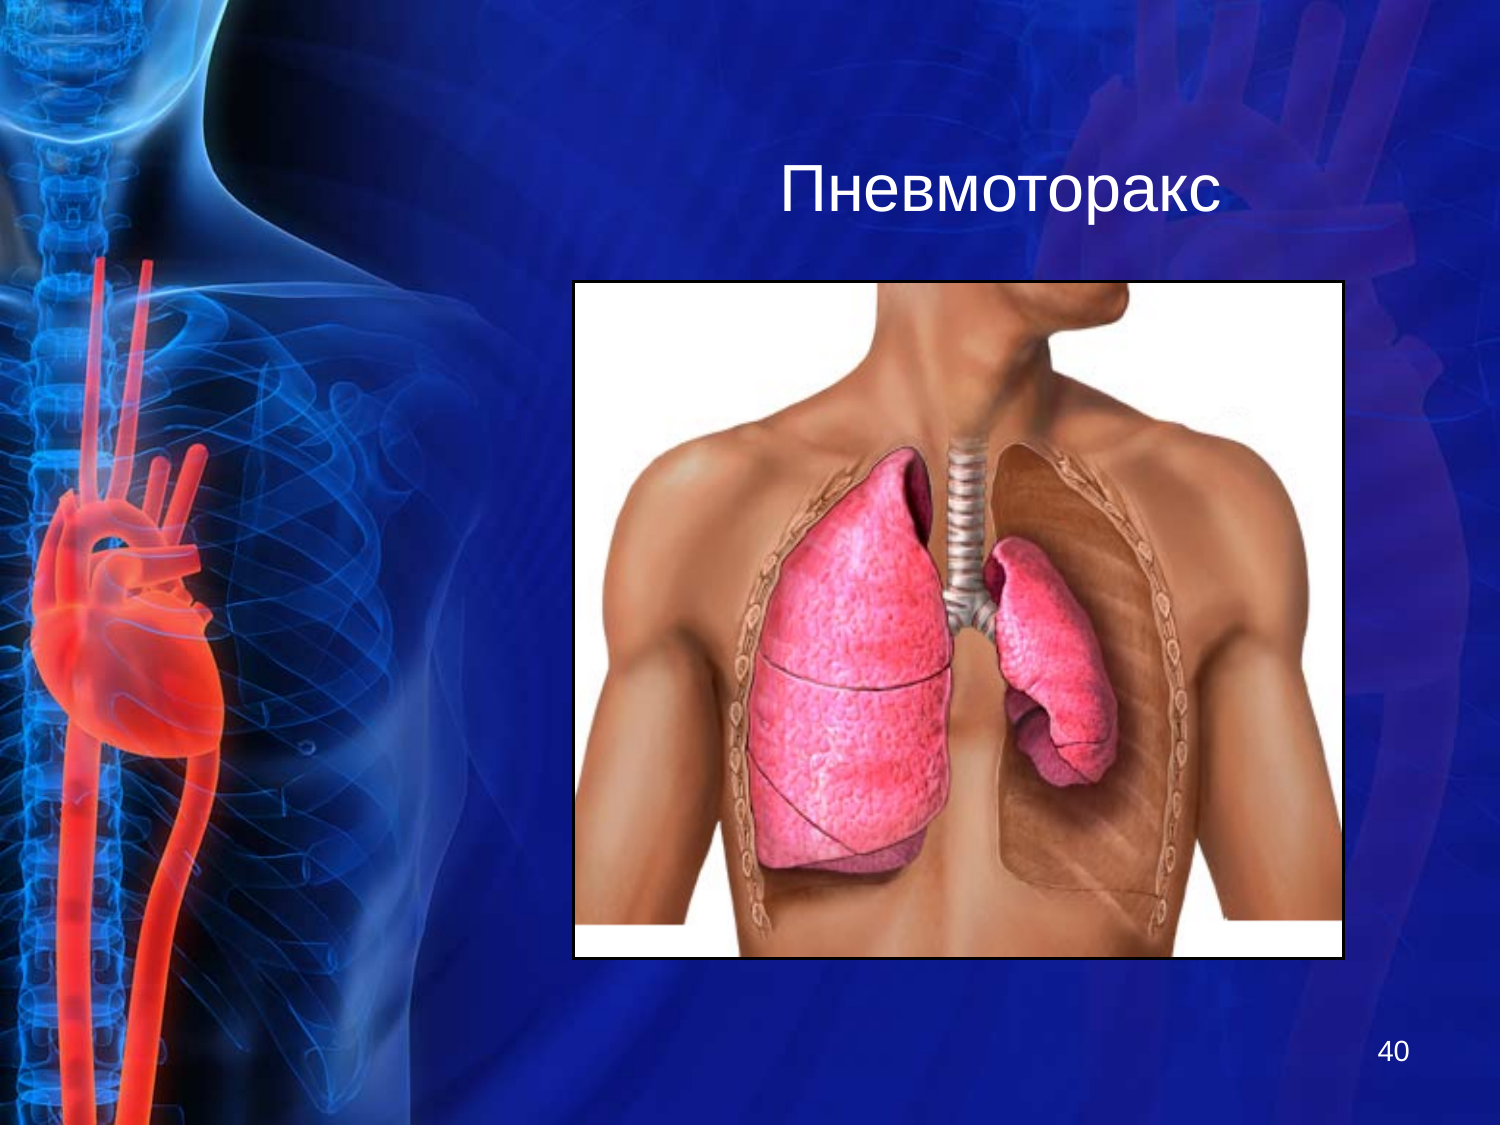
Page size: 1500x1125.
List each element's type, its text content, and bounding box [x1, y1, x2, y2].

picture [0, 0, 1500, 1125]
slide_number 40 [1074, 1024, 1425, 1103]
title Пневмоторакс [521, 45, 1480, 233]
